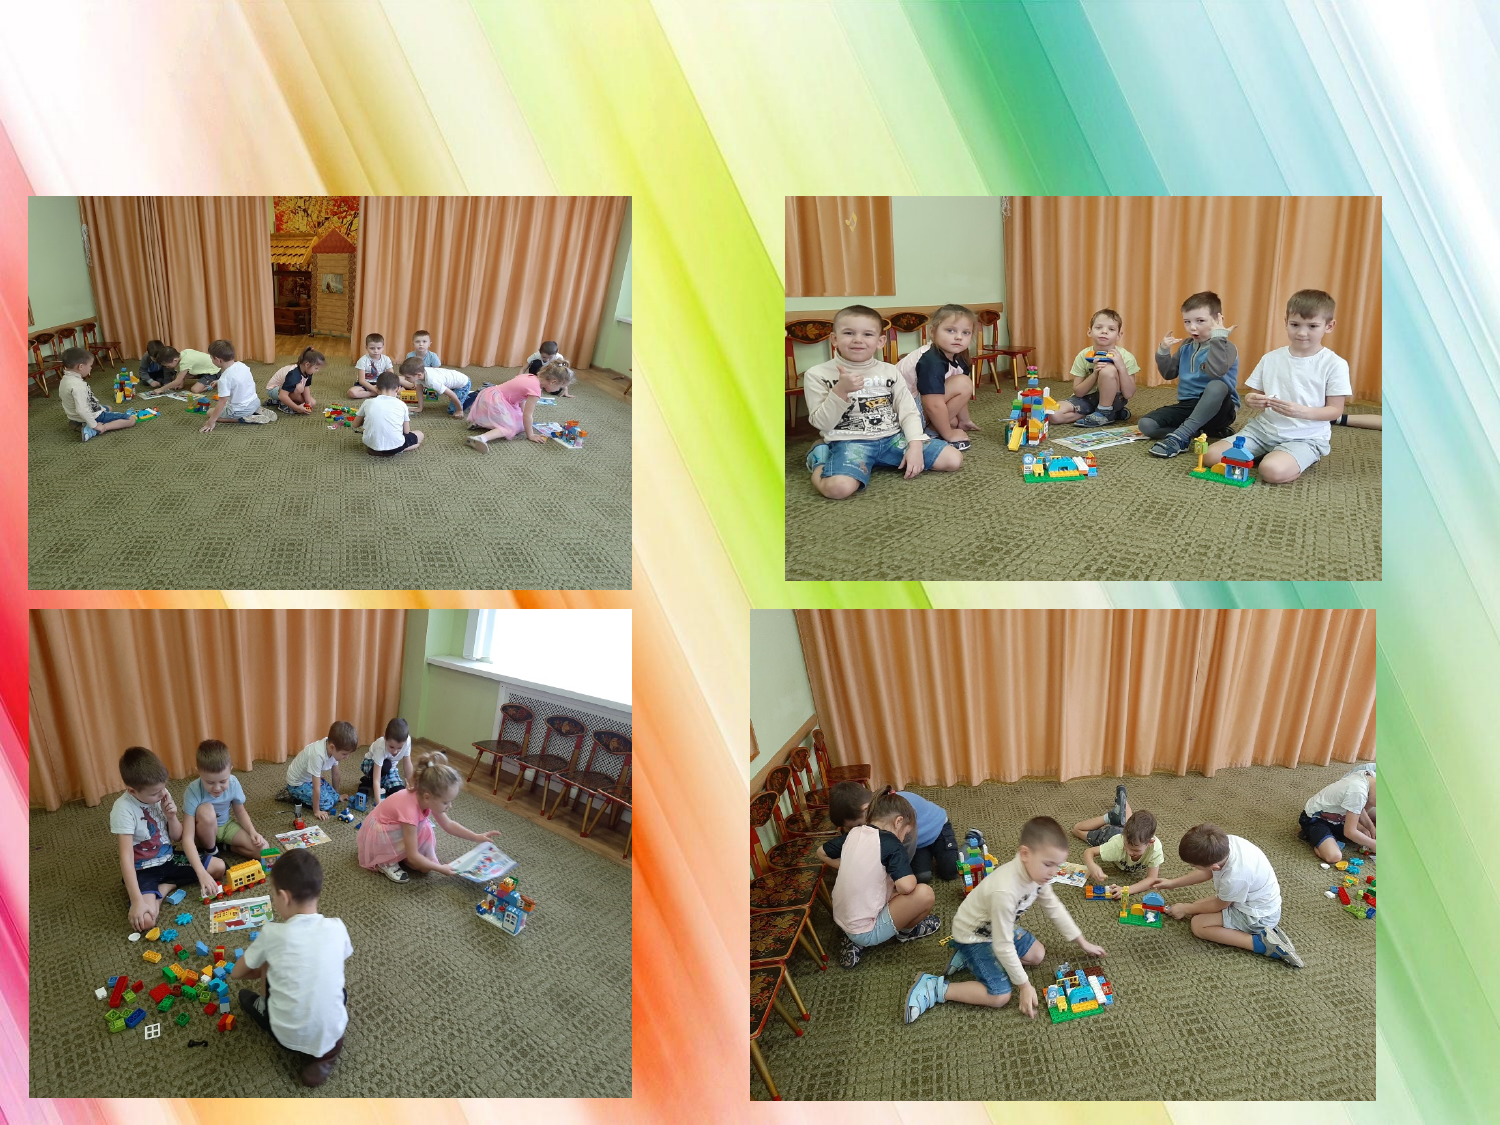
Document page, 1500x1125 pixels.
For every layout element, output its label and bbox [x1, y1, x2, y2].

list [785, 196, 1382, 581]
list [27, 195, 633, 591]
picture [0, 0, 1500, 1125]
